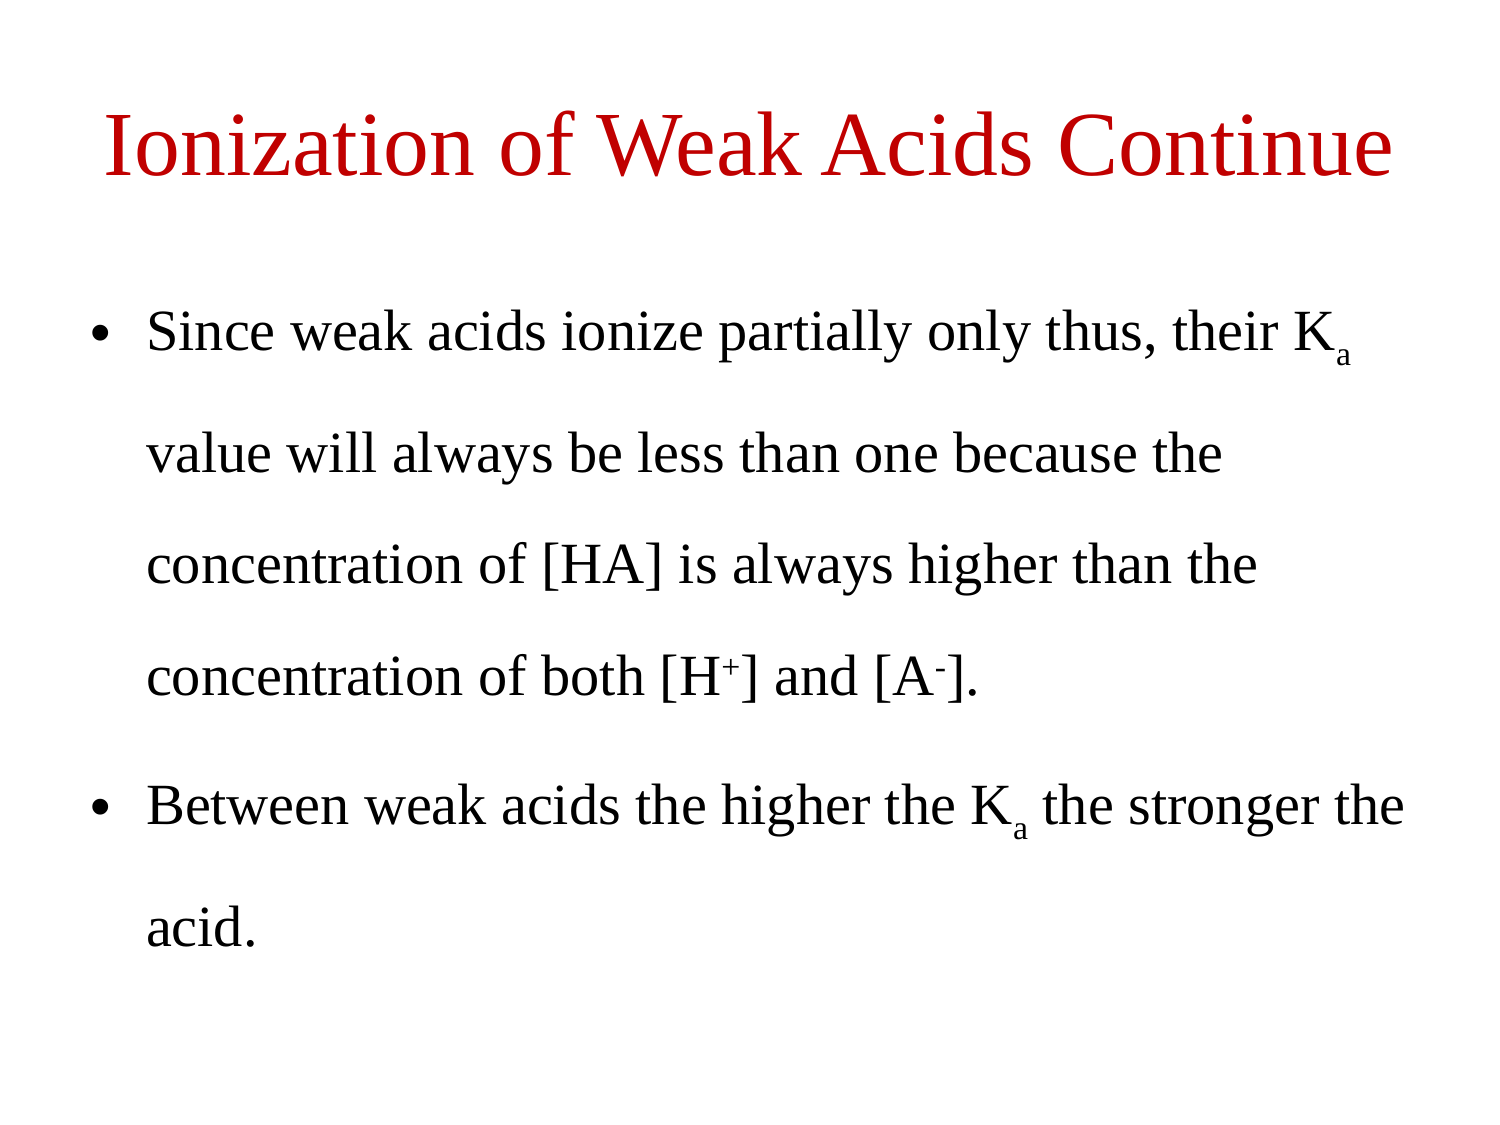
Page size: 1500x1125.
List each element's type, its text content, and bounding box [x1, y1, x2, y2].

list Since weak acids ionize partially only thus, their Ka value will always be less than one because the concentration of [HA] is always higher than the concentration of both [H+] and [A-]. Between weak acids the higher the Ka the stronger the acid. [75, 237, 1425, 980]
title Ionization of Weak Acids Continue [75, 45, 1425, 233]
